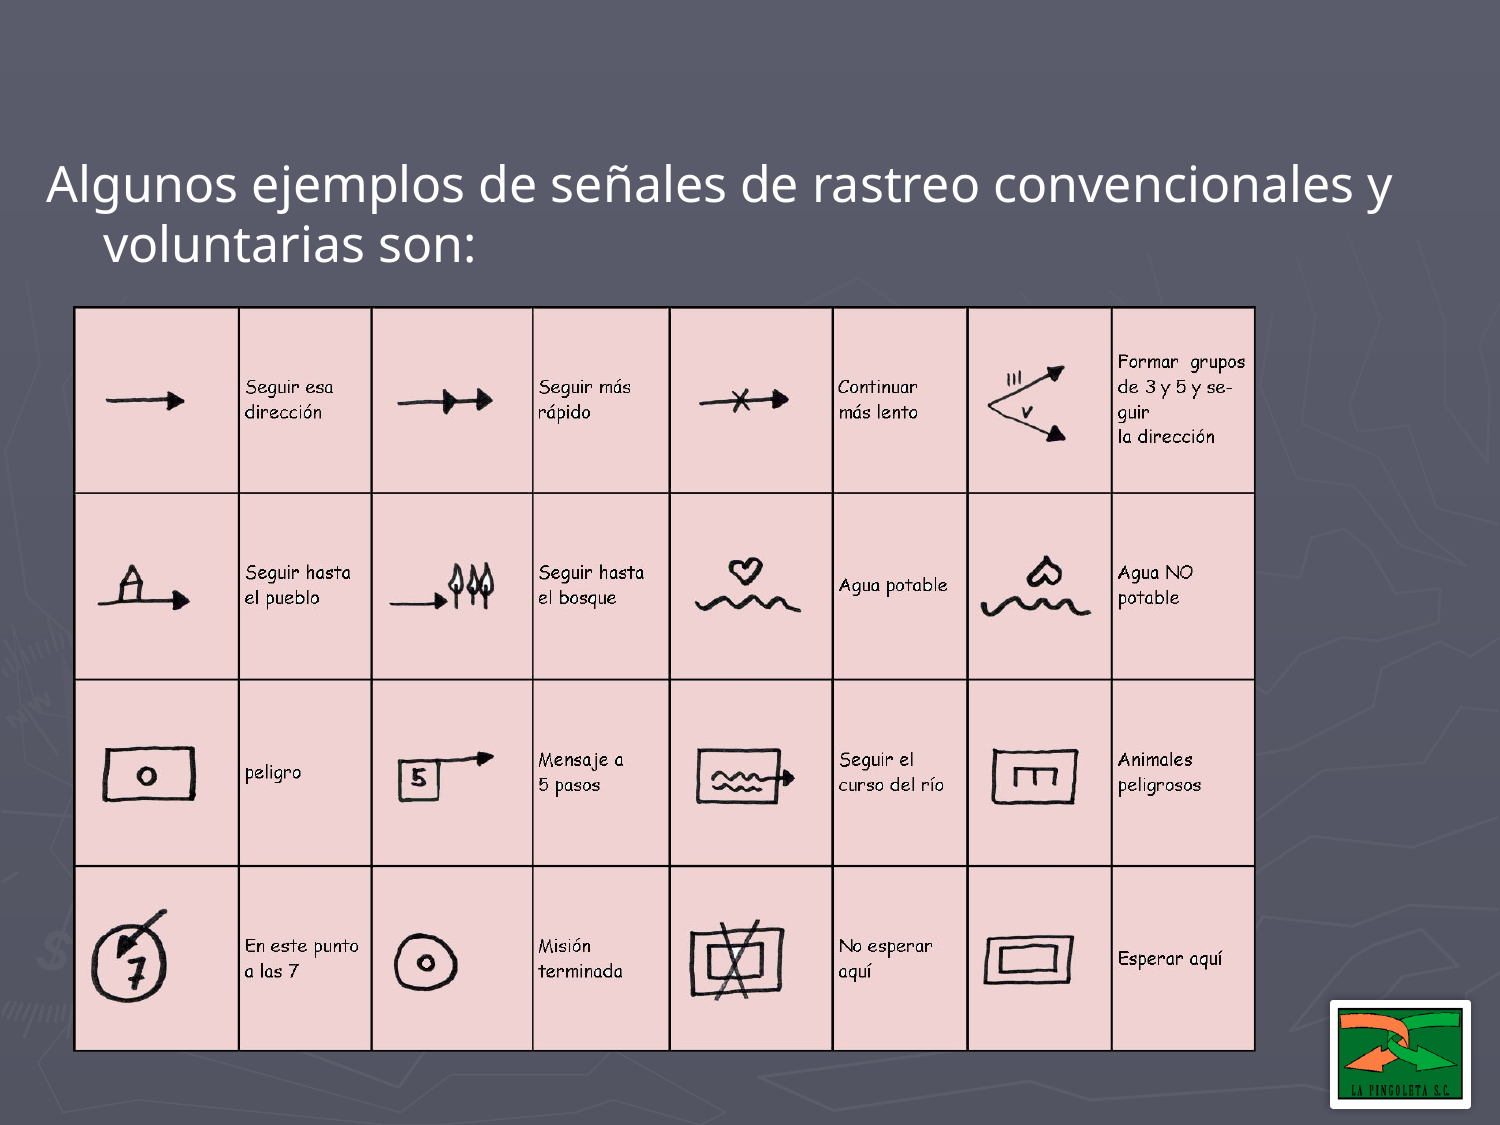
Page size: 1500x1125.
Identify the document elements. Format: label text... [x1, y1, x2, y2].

picture [73, 306, 1256, 1052]
list Algunos ejemplos de señales de rastreo convencionales y voluntarias son: [46, 152, 1404, 340]
picture [1335, 1005, 1466, 1104]
